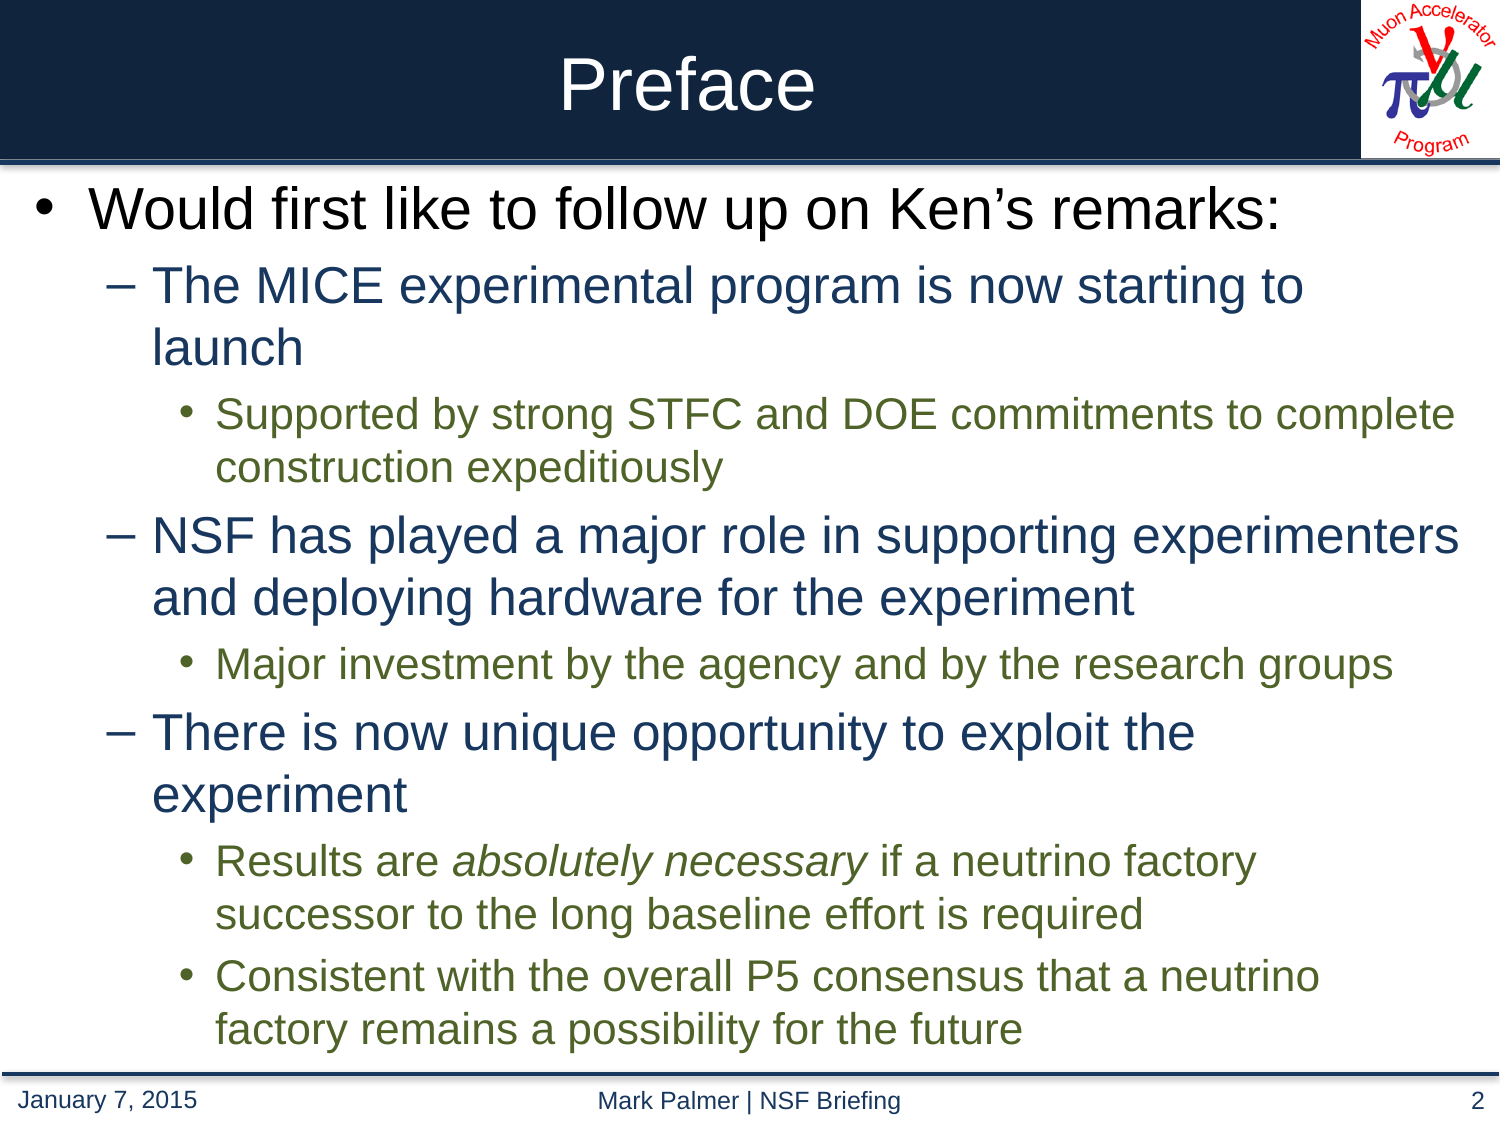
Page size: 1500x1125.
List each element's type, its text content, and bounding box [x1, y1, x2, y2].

picture [1360, 0, 1500, 159]
slide_number 2 [1215, 1074, 1500, 1125]
title Preface [19, 0, 1357, 162]
list Would first like to follow up on Ken’s remarks: The MICE experimental program is now starting to launch Supported by strong STFC and DOE commitments to complete construction expeditiously NSF has played a major role in supporting experimenters and deploying hardware for the experiment Major investment by the agency and by the research groups There is now unique opportunity to exploit the experiment Results are absolutely necessary if a neutrino factory successor to the long baseline effort is required Consistent with the overall P5 consensus that a neutrino factory remains a possibility for the future [19, 162, 1483, 1075]
footer Mark Palmer | NSF Briefing [284, 1074, 1215, 1125]
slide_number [2, 1075, 284, 1123]
